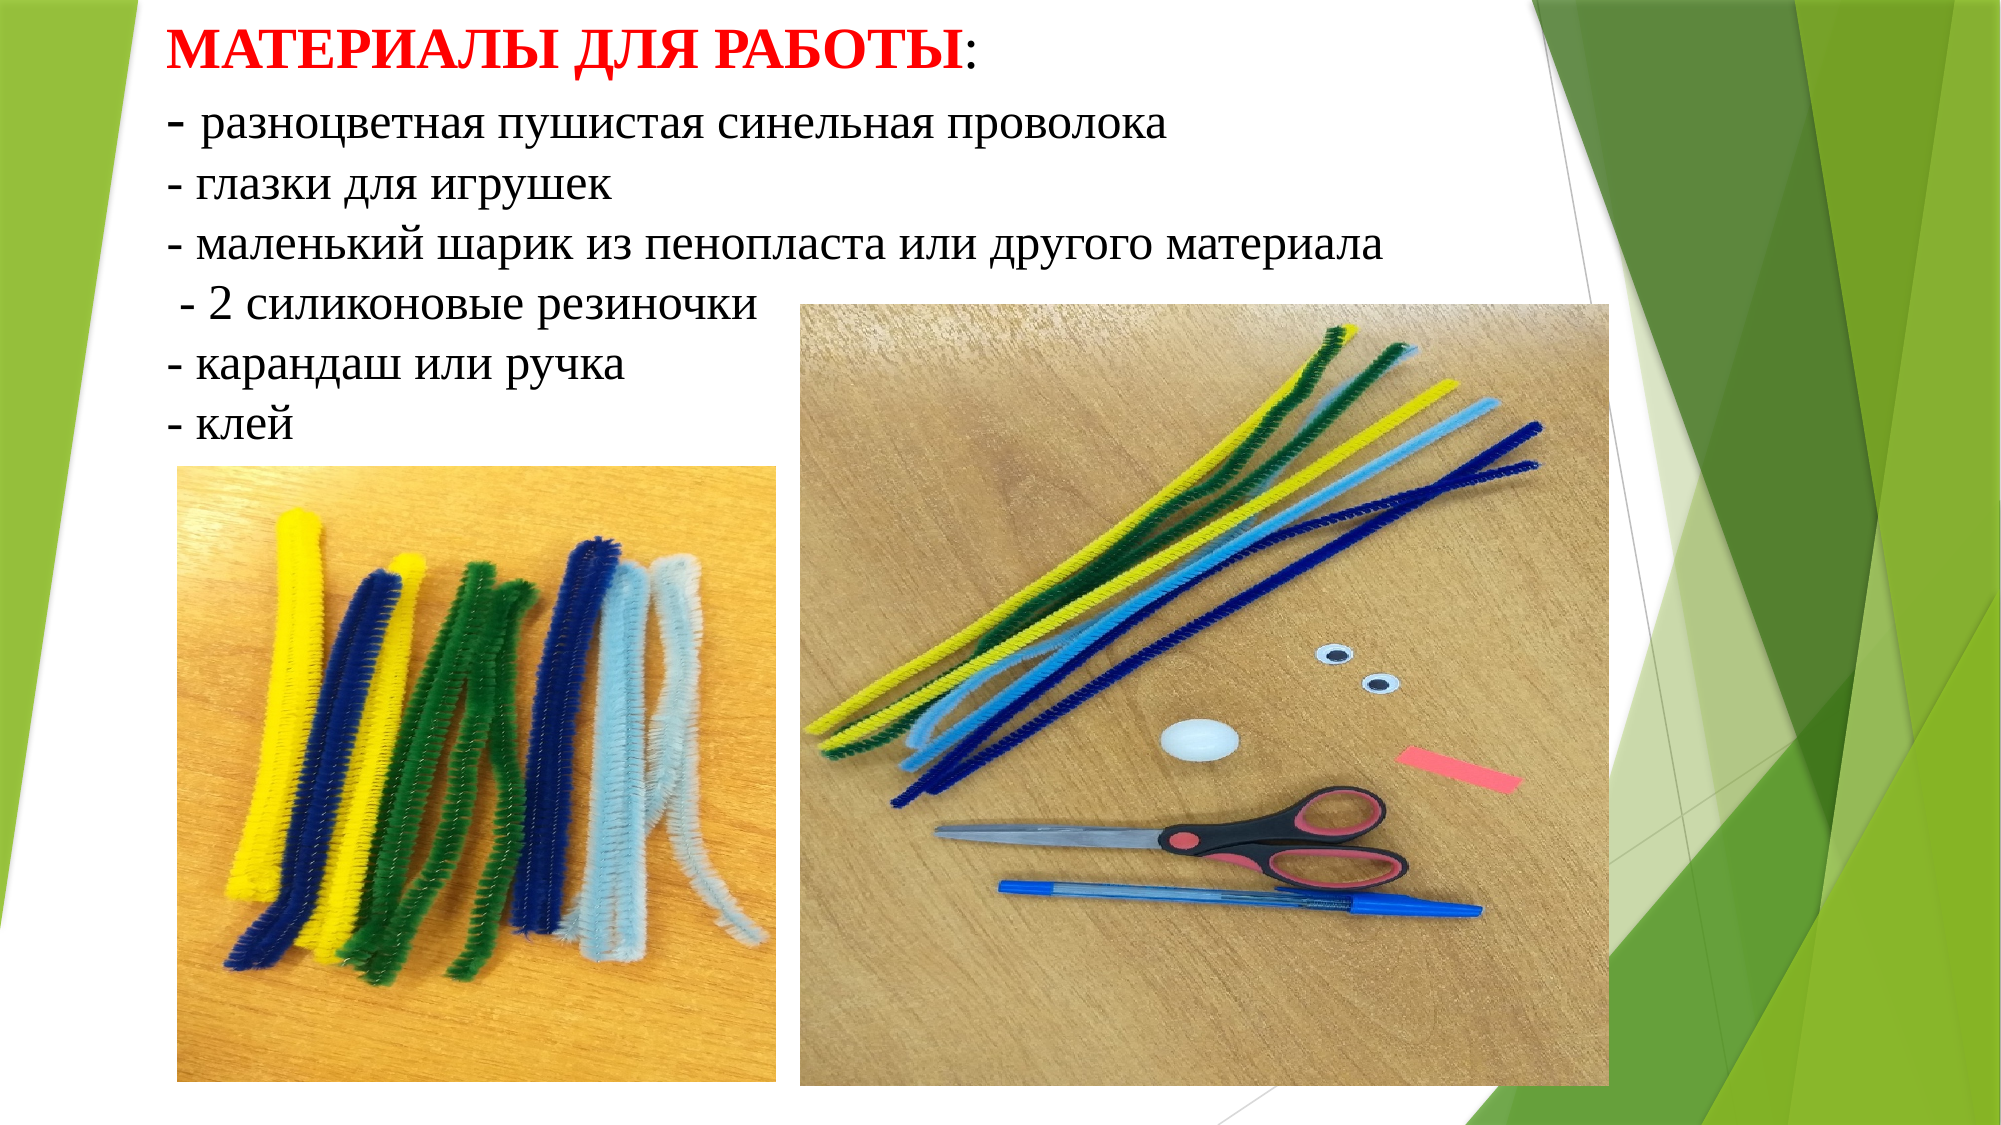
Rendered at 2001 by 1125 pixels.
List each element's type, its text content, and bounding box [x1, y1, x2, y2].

picture [800, 304, 1609, 1087]
picture [177, 466, 776, 1082]
title МАТЕРИАЛЫ ДЛЯ РАБОТЫ: - разноцветная пушистая синельная проволока - глазки для игрушек - маленький шарик из пенопласта или другого материала - 2 силиконовые резиночки - карандаш или ручка - клей [151, 0, 1551, 458]
